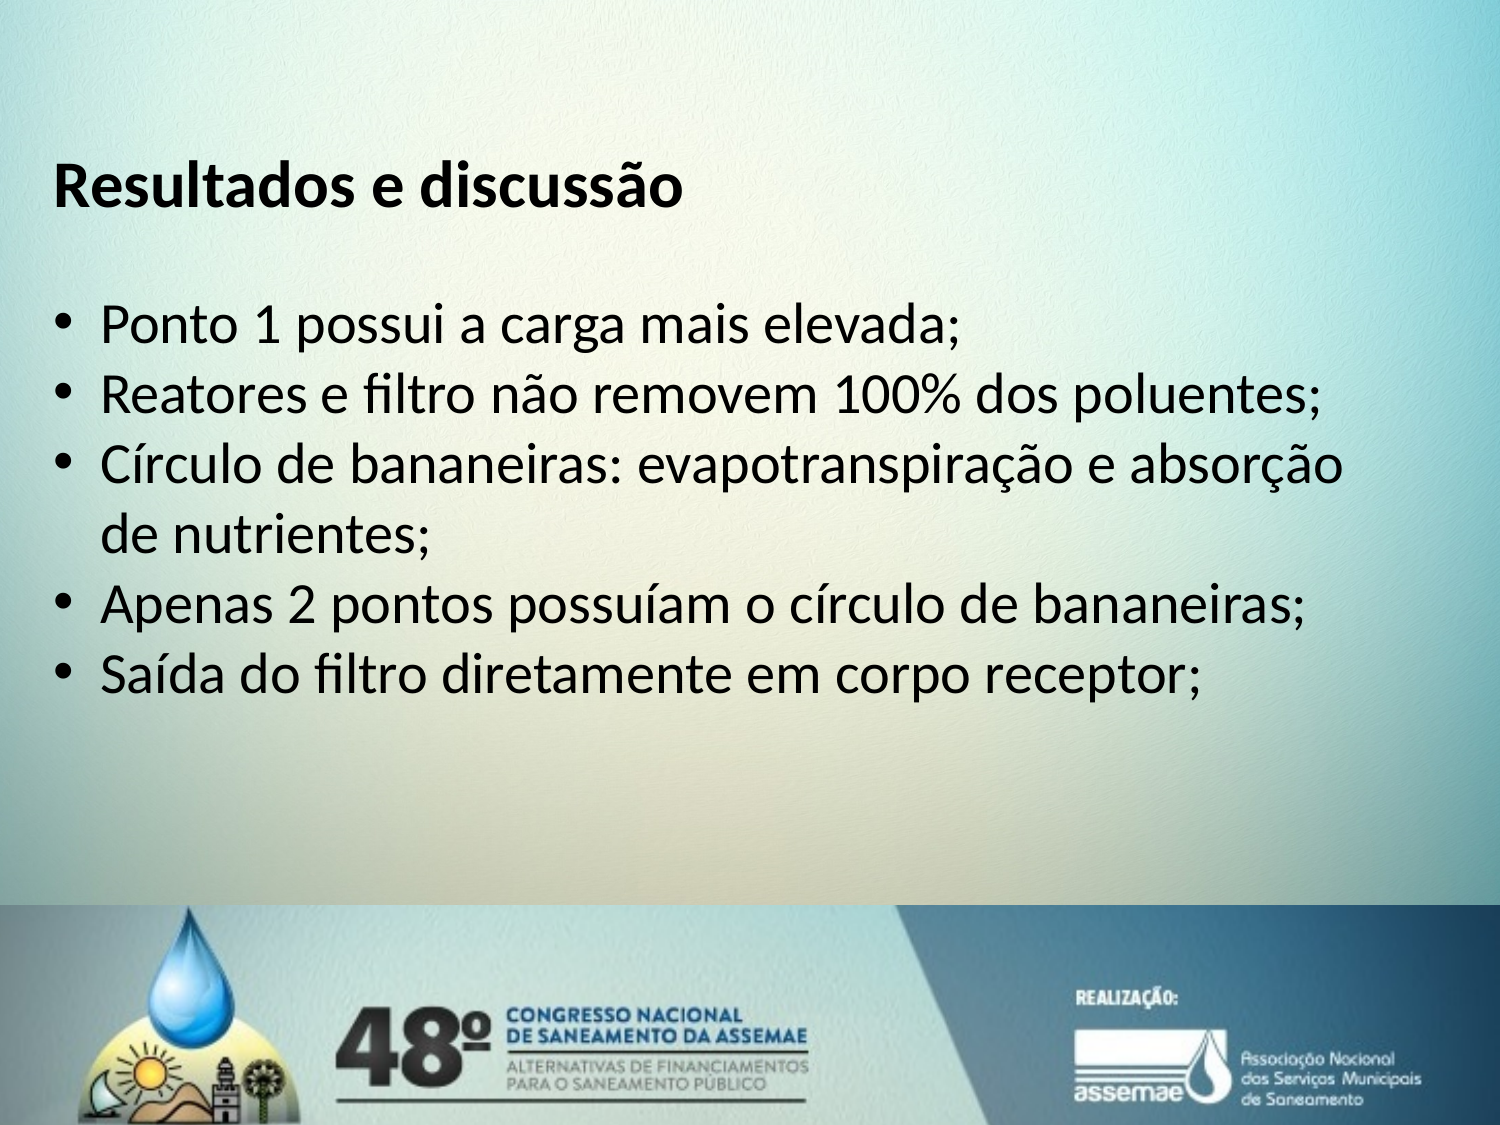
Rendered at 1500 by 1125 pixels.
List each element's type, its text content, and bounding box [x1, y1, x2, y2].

text_box Resultados e discussão [38, 130, 1428, 230]
text_box Ponto 1 possui a carga mais elevada; Reatores e filtro não removem 100% dos poluentes; Círculo de bananeiras: evapotranspiração e absorção de nutrientes; Apenas 2 pontos possuíam o círculo de bananeiras; Saída do filtro diretamente em corpo receptor; [38, 277, 1428, 783]
picture [0, 0, 1500, 1125]
